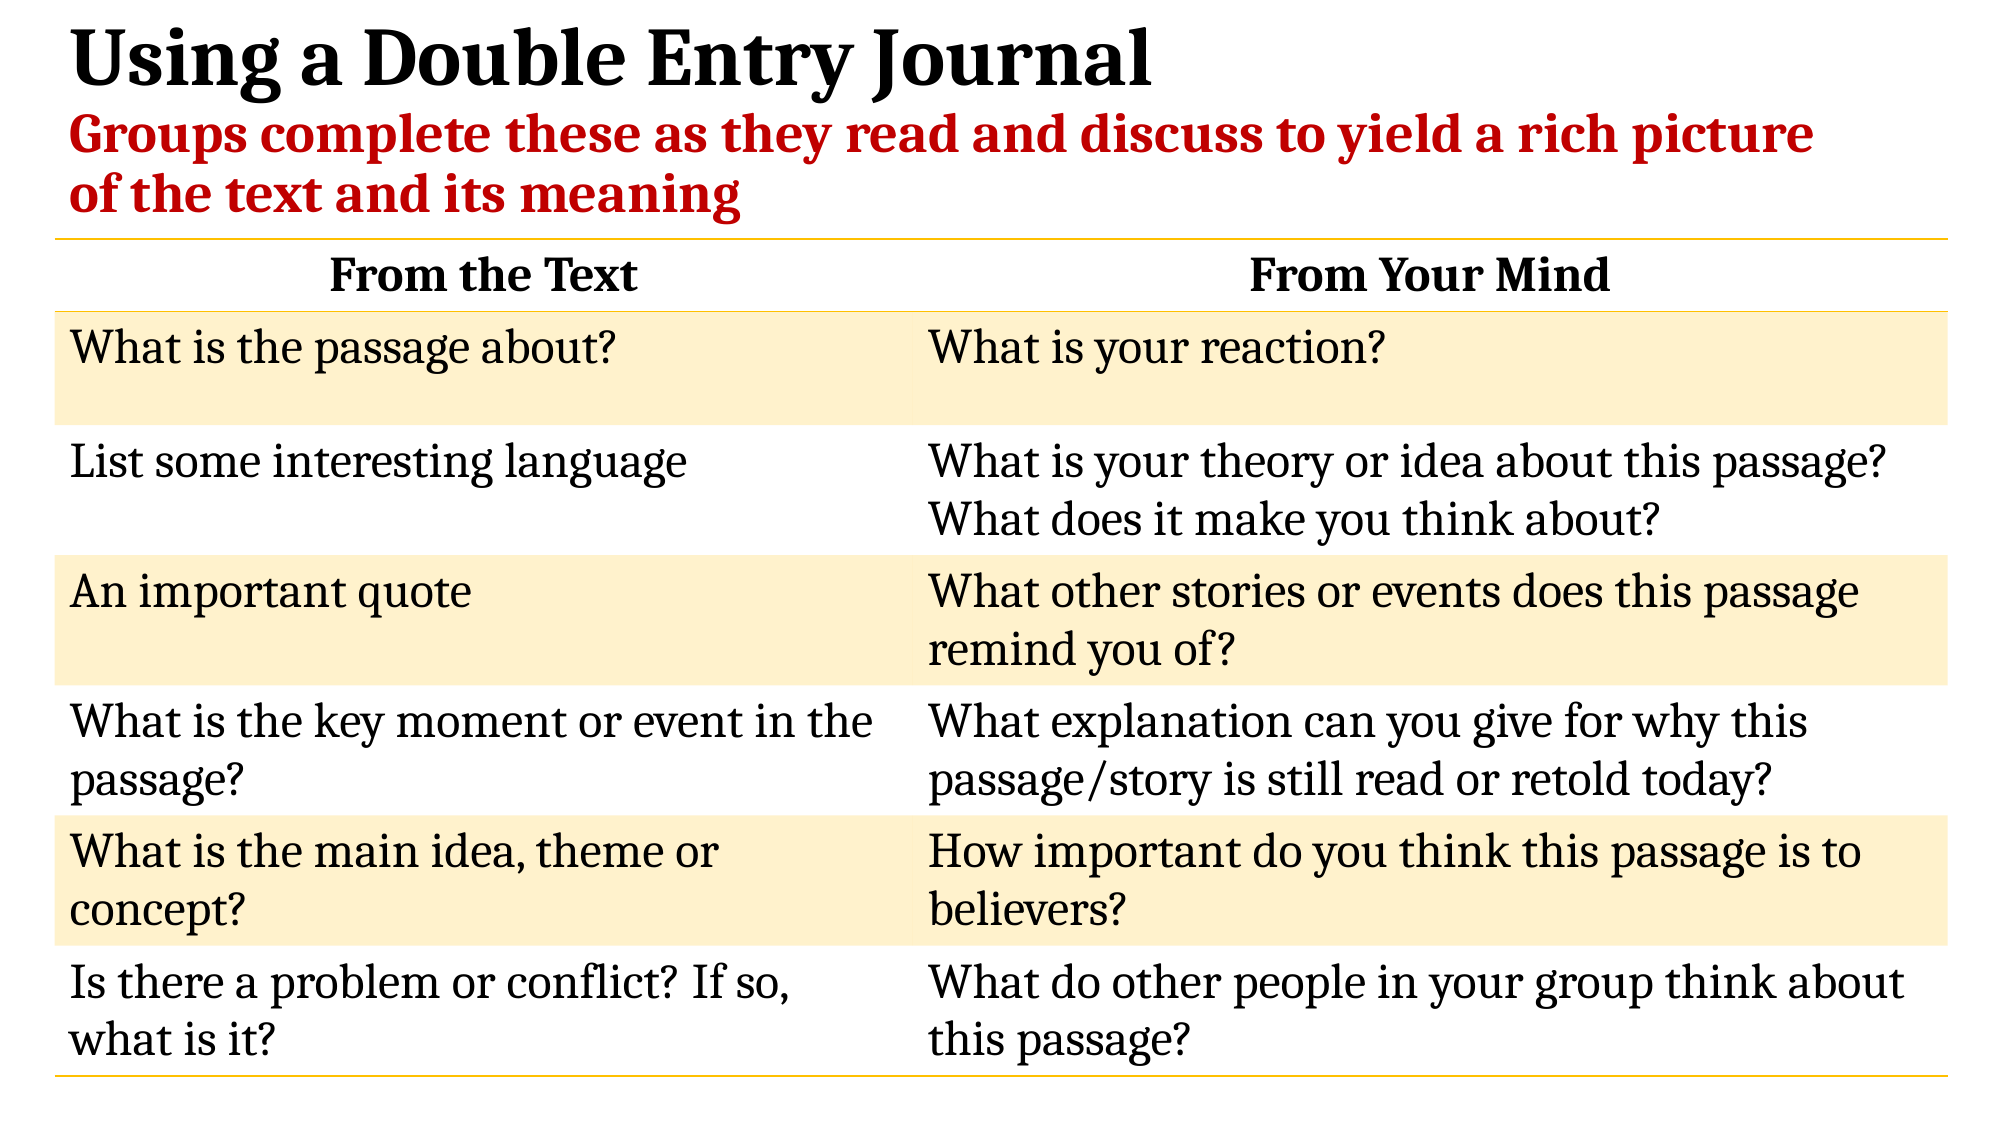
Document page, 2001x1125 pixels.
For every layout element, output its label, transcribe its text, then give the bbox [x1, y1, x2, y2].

table_cell What is the main idea, theme or concept? [55, 815, 913, 946]
table_cell List some interesting language [55, 425, 913, 555]
table_cell What is the key moment or event in the passage? [55, 685, 913, 815]
table_cell How important do you think this passage is to believers? [913, 815, 1948, 946]
table_cell What is your theory or idea about this passage? What does it make you think about? [913, 425, 1948, 555]
table_cell What do other people in your group think about this passage? [913, 946, 1948, 1075]
table_header From Your Mind [913, 240, 1948, 311]
table_cell What is the passage about? [55, 312, 913, 425]
table_header From the Text [55, 240, 913, 311]
title Using a Double Entry Journal Groups complete these as they read and discuss to yield a rich picture of the text and its meaning [54, 0, 1863, 238]
table_cell What is your reaction? [913, 312, 1948, 425]
table_cell What other stories or events does this passage remind you of? [913, 555, 1948, 685]
table_cell An important quote [55, 555, 913, 685]
table_cell Is there a problem or conflict? If so, what is it? [55, 946, 913, 1075]
table_cell What explanation can you give for why this passage/story is still read or retold today? [913, 685, 1948, 815]
